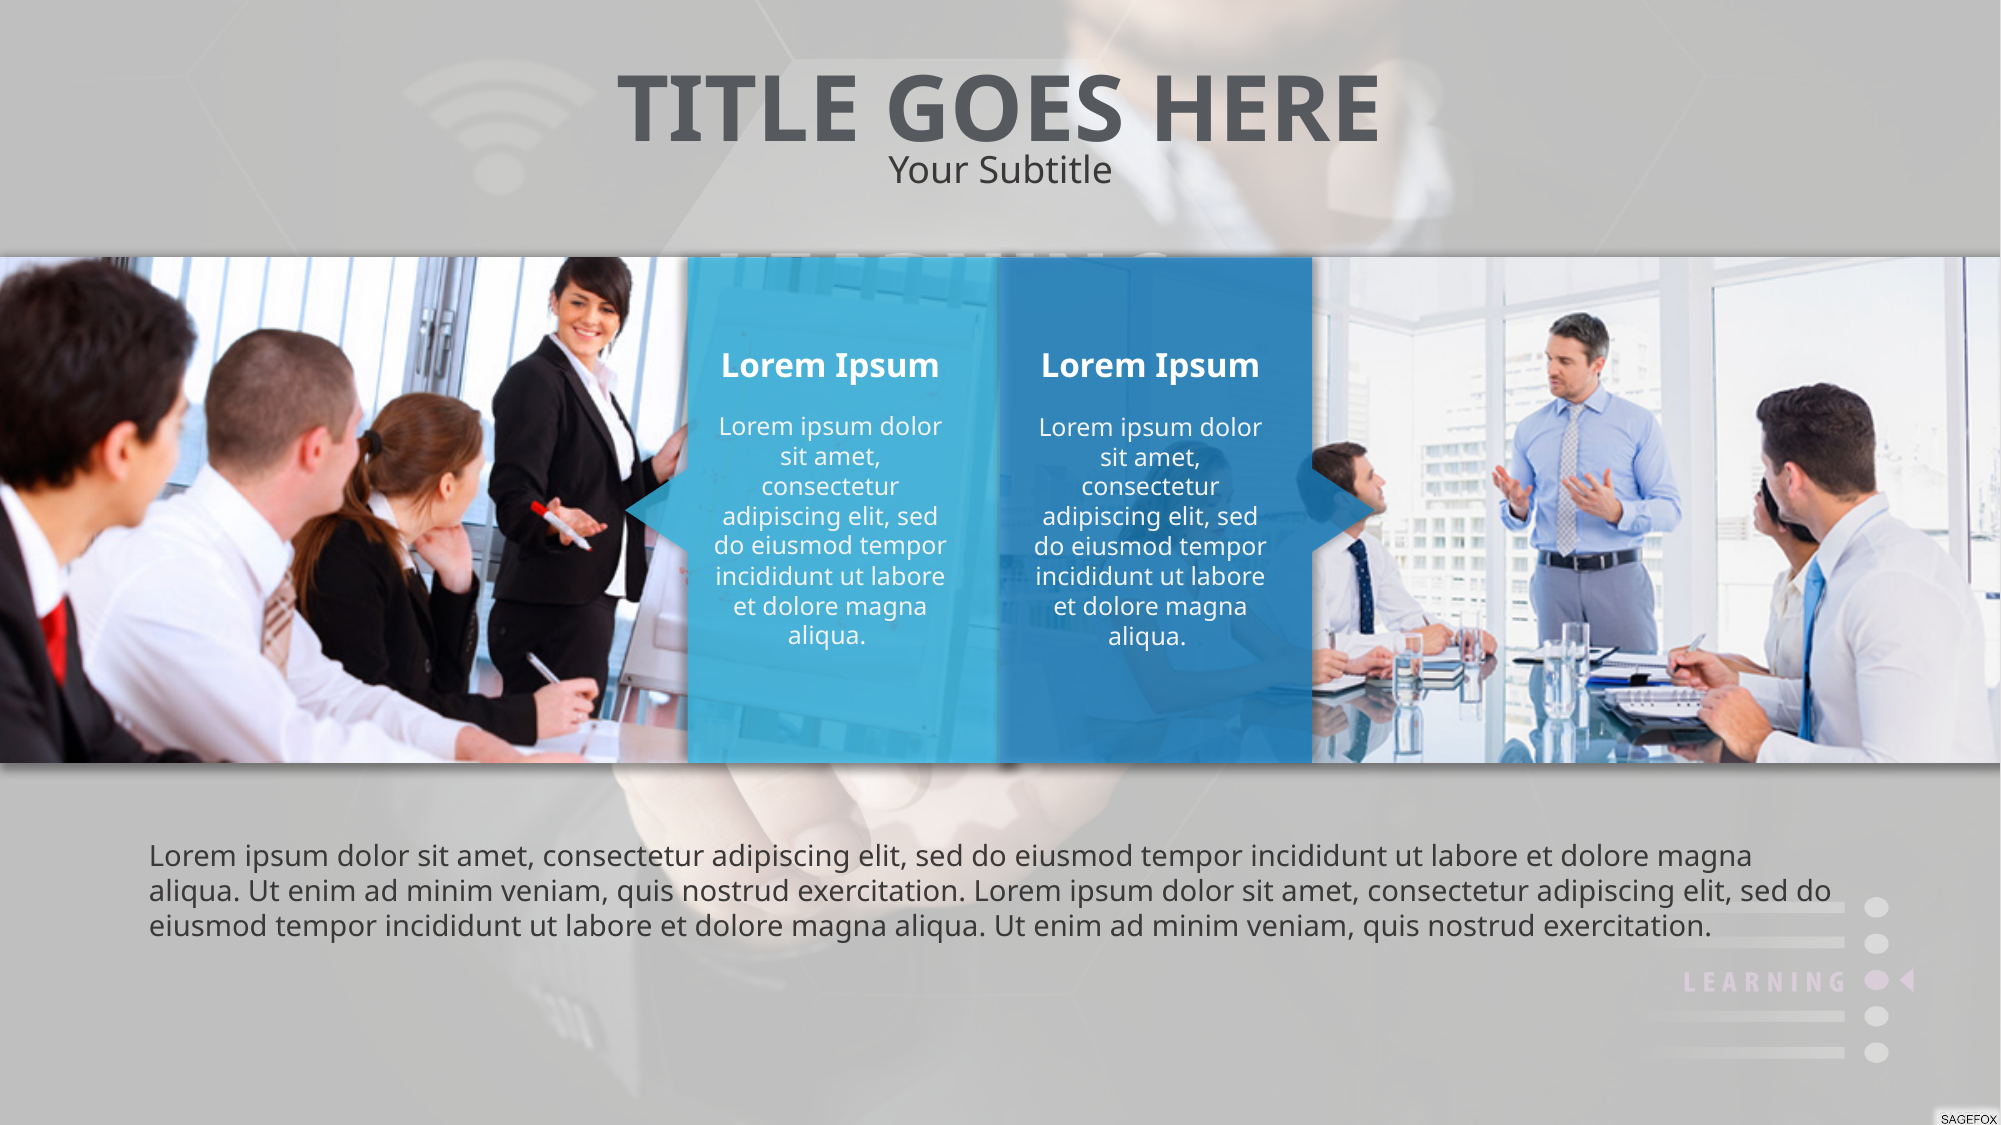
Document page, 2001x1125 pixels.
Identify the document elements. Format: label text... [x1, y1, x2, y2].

picture [1938, 1114, 1999, 1125]
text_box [548, 42, 1452, 199]
text_box [0, 256, 675, 764]
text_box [1029, 343, 1273, 593]
text_box [1324, 256, 2000, 764]
text_box Lorem ipsum dolor sit amet, consectetur adipiscing elit, sed do eiusmod tempor incididunt ut labore et dolore magna aliqua. Ut enim ad minim veniam, quis nostrud exercitation. Lorem ipsum dolor sit amet, consectetur adipiscing elit, sed do eiusmod tempor incididunt ut labore et dolore magna aliqua. Ut enim ad minim veniam, quis nostrud exercitation. [134, 830, 1866, 950]
text_box [622, 256, 993, 765]
text_box [998, 256, 1377, 765]
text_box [708, 342, 953, 593]
